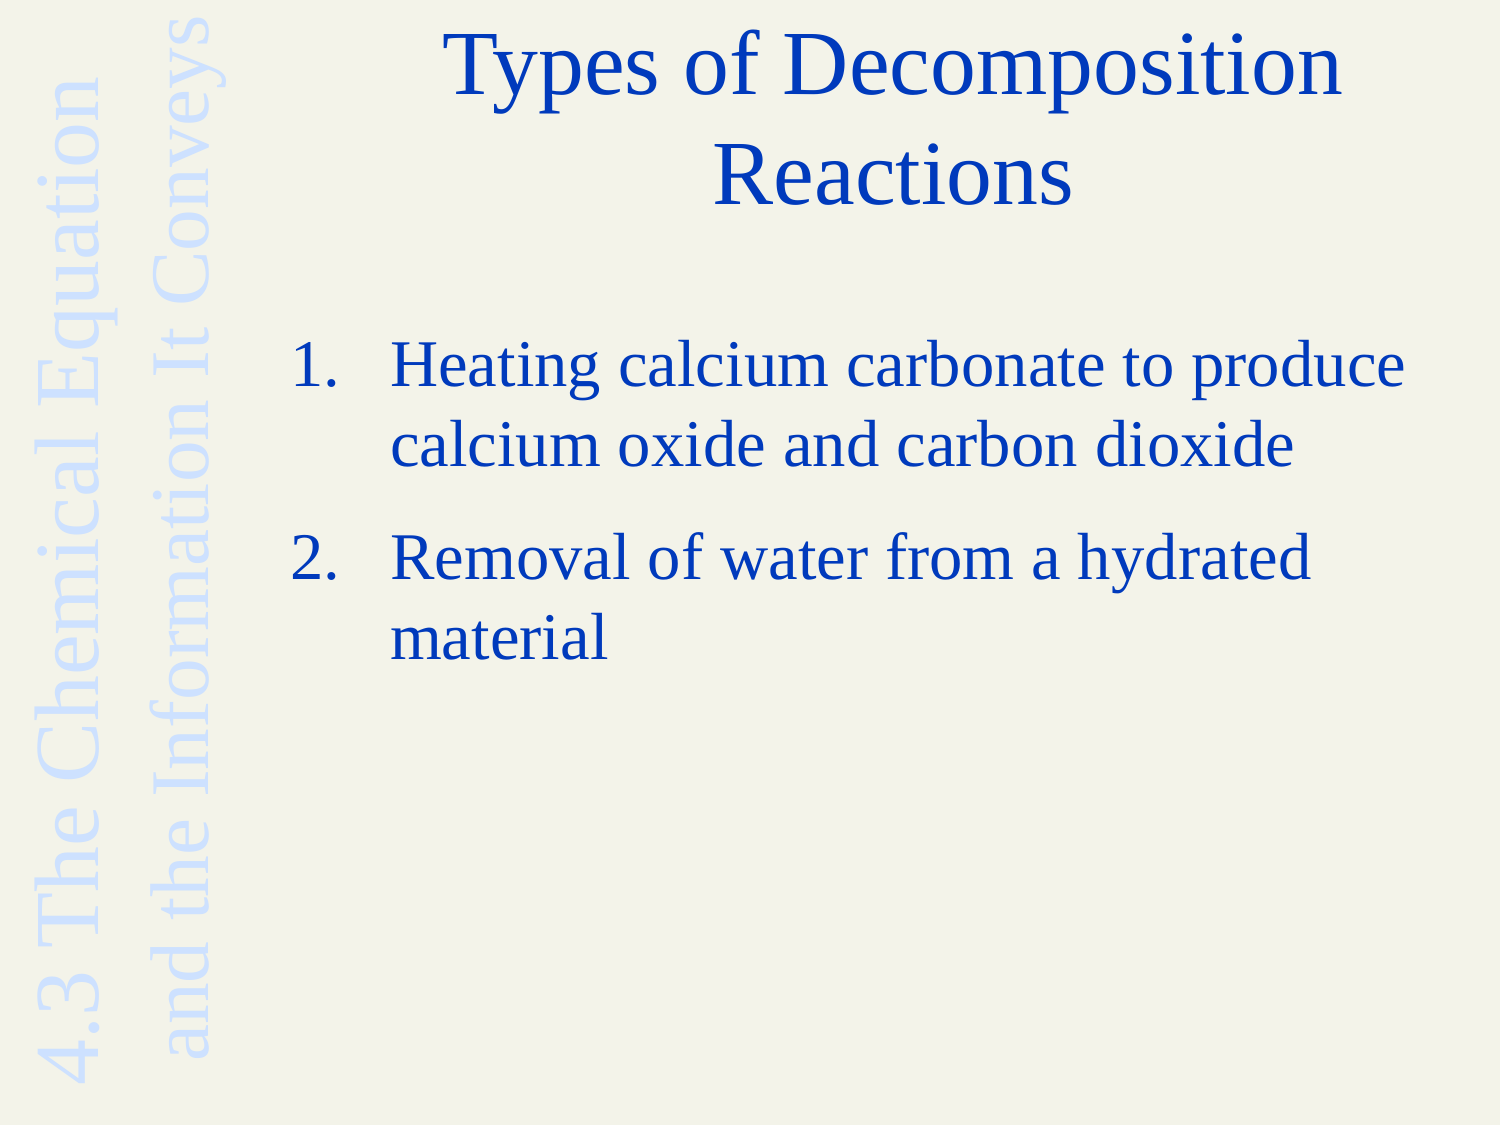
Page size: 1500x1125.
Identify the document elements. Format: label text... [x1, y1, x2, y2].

text_box 4.3 The Chemical Equation and the Information It Conveys [0, 0, 235, 1100]
title Types of Decomposition Reactions [312, 24, 1475, 200]
list Heating calcium carbonate to produce calcium oxide and carbon dioxide Removal of water from a hydrated material [275, 312, 1463, 1013]
